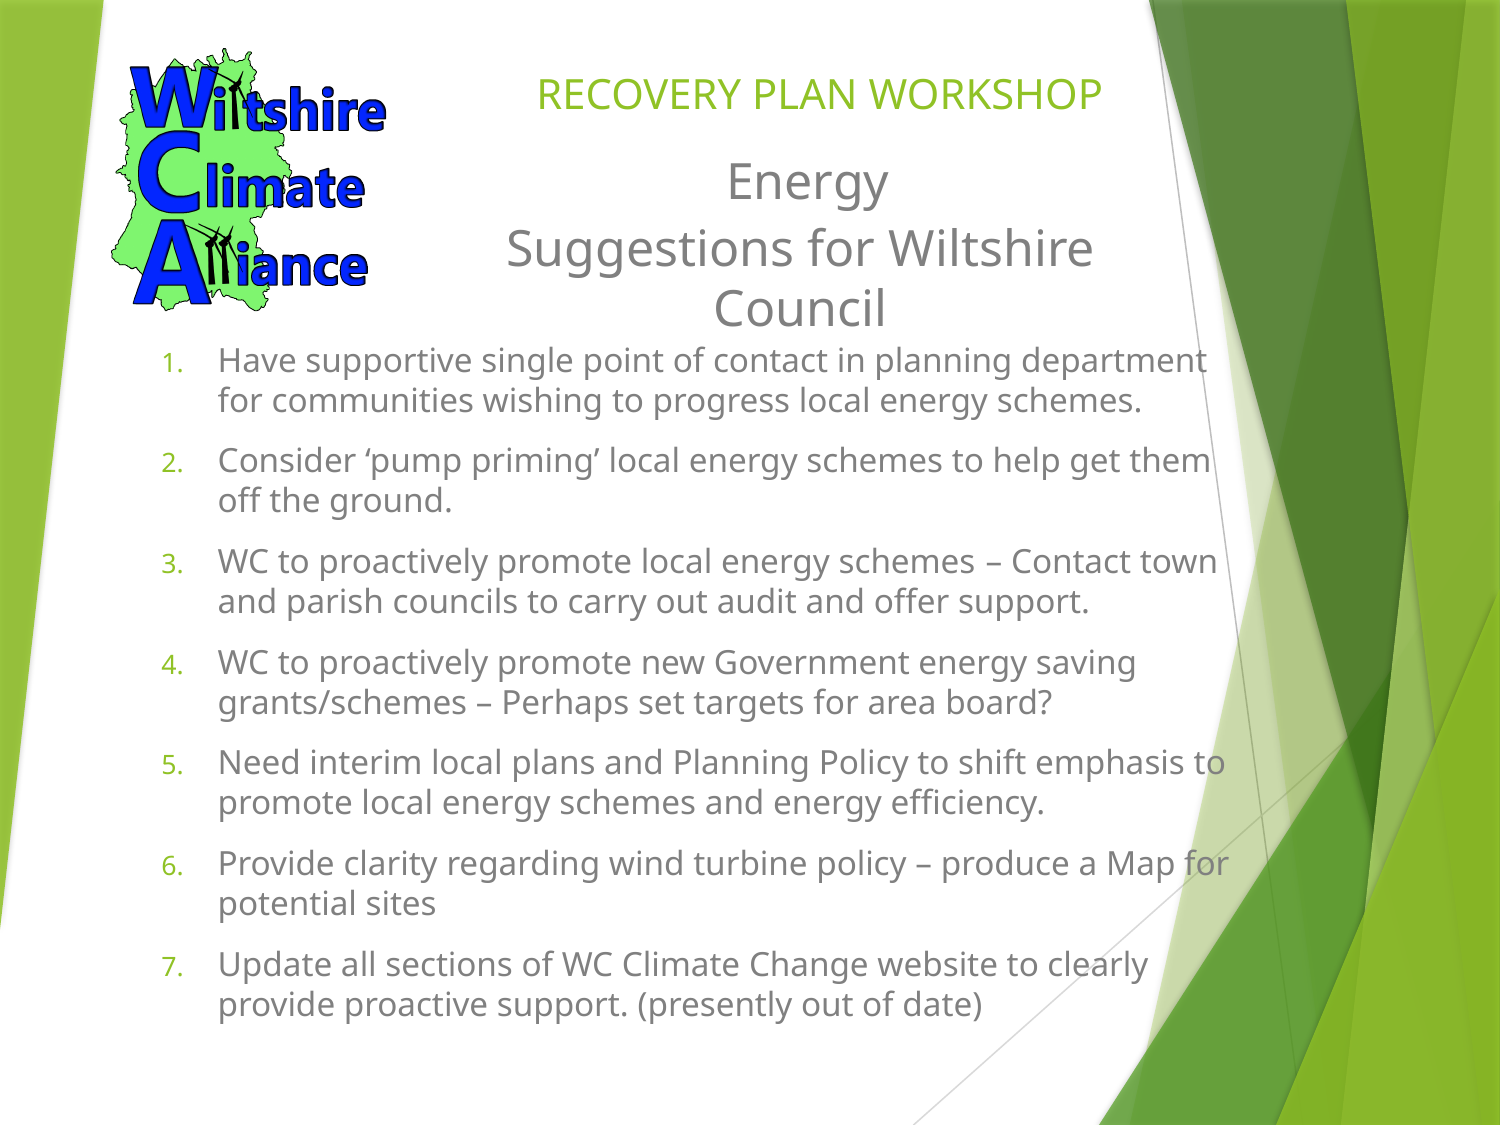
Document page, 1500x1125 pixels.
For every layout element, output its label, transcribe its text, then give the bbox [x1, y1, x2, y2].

text_box Energy [612, 142, 1004, 197]
text_box Have supportive single point of contact in planning department for communities wishing to progress local energy schemes. Consider ‘pump priming’ local energy schemes to help get them off the ground. WC to proactively promote local energy schemes – Contact town and parish councils to carry out audit and offer support. WC to proactively promote new Government energy saving grants/schemes – Perhaps set targets for area board? Need interim local plans and Planning Policy to shift emphasis to promote local energy schemes and energy efficiency. Provide clarity regarding wind turbine policy – produce a Map for potential sites Update all sections of WC Climate Change website to clearly provide proactive support. (presently out of date) [146, 331, 1259, 386]
subtitle Suggestions for Wiltshire Council [414, 209, 1188, 264]
picture [110, 48, 399, 313]
title RECOVERY PLAN WORKSHOP [403, 55, 1322, 126]
